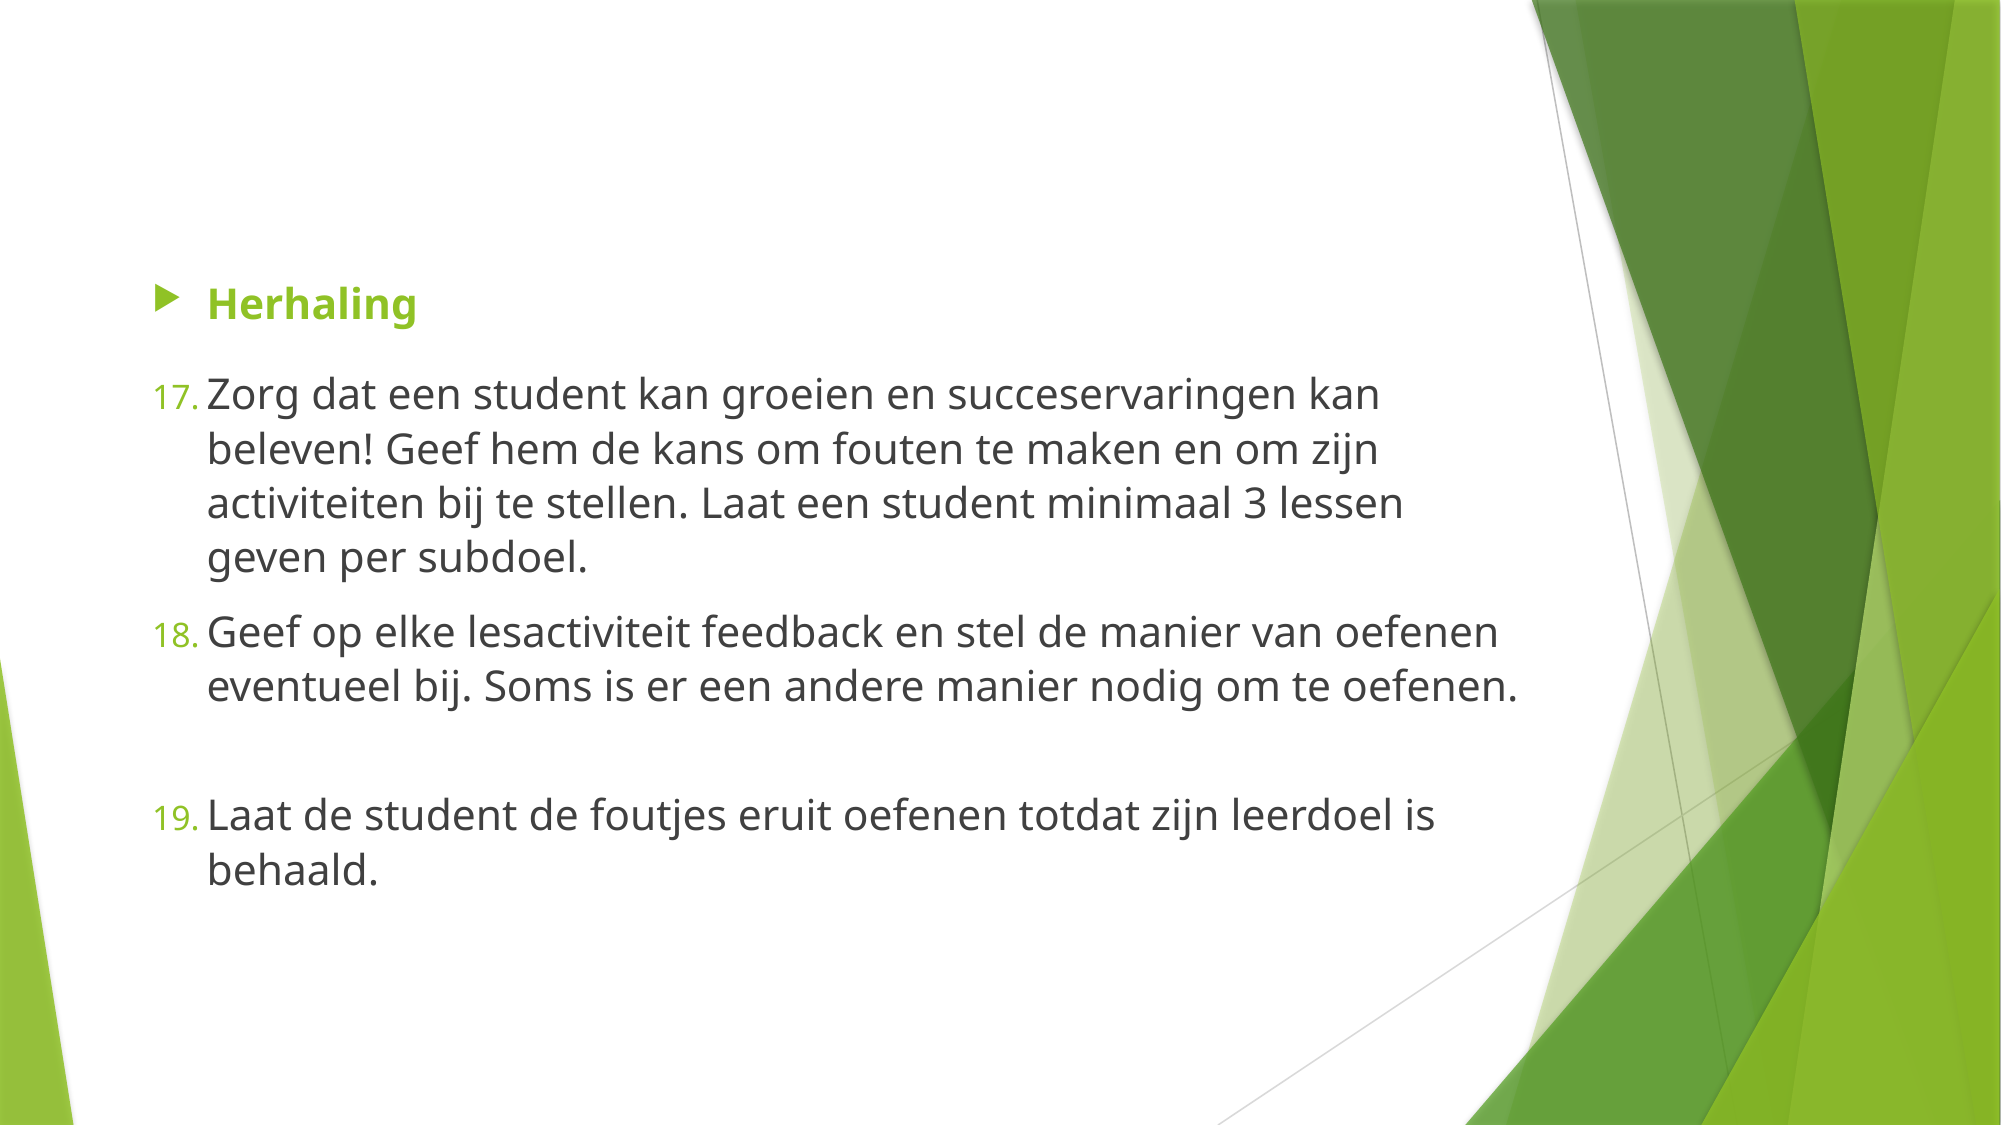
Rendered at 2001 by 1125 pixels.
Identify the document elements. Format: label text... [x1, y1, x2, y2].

list Herhaling Zorg dat een student kan groeien en succeservaringen kan beleven! Geef hem de kans om fouten te maken en om zijn activiteiten bij te stellen. Laat een student minimaal 3 lessen geven per subdoel. Geef op elke lesactiviteit feedback en stel de manier van oefenen eventueel bij. Soms is er een andere manier nodig om te oefenen. Laat de student de foutjes eruit oefenen totdat zijn leerdoel is behaald. [137, 265, 1548, 903]
